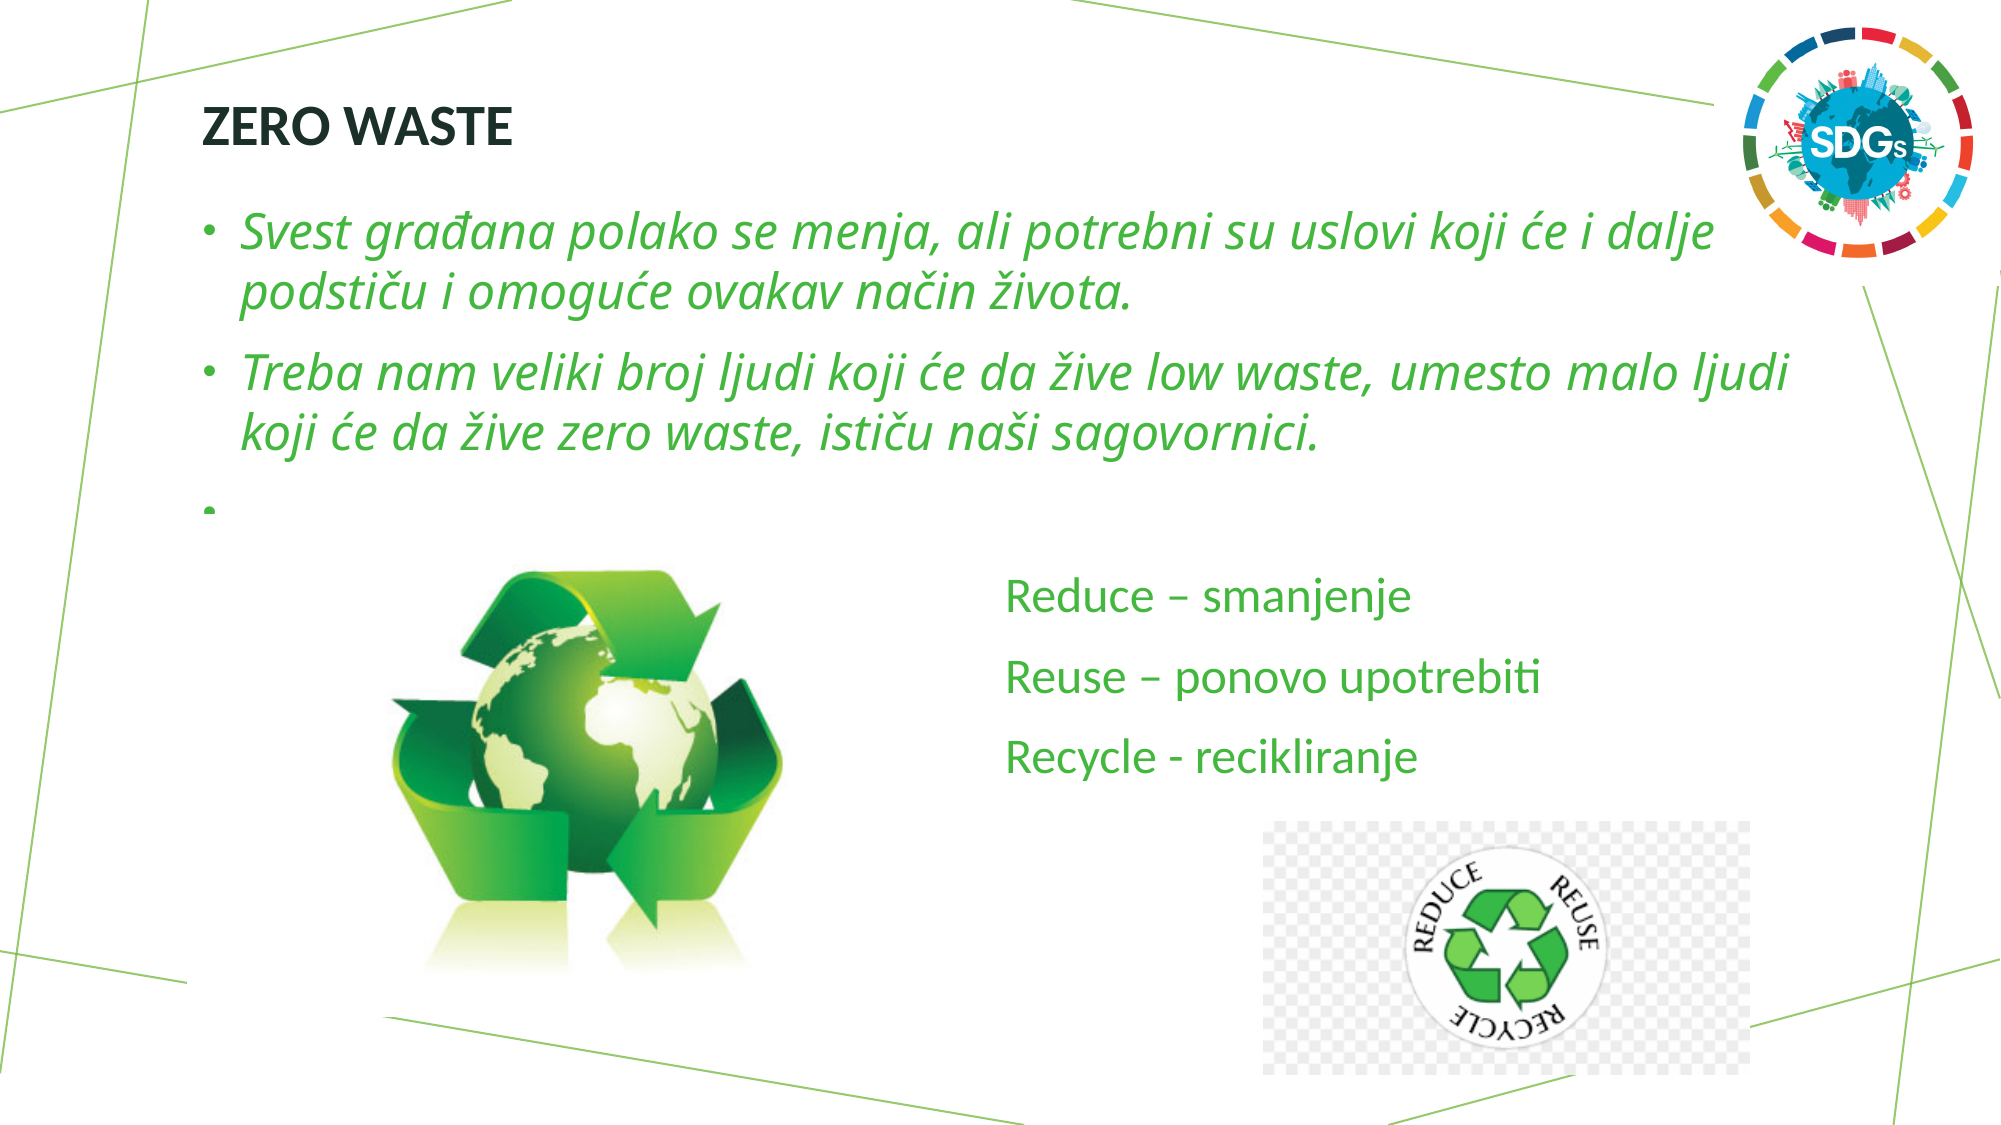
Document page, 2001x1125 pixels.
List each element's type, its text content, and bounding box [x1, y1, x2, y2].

title zero waste [187, 87, 1713, 166]
picture [1263, 821, 1750, 1075]
list Svest građana polako se menja, ali potrebni su uslovi koji će i dalje da podstiču i omoguće ovakav način života. Treba nam veliki broj ljudi koji će da žive low waste, umesto malo ljudi koji će da žive zero waste, ističu naši sagovornici. Reduce – smanjenje Reuse – ponovo upotrebiti Recycle - recikliranje [187, 192, 1813, 990]
picture [1713, 0, 2000, 286]
picture [187, 514, 969, 1017]
